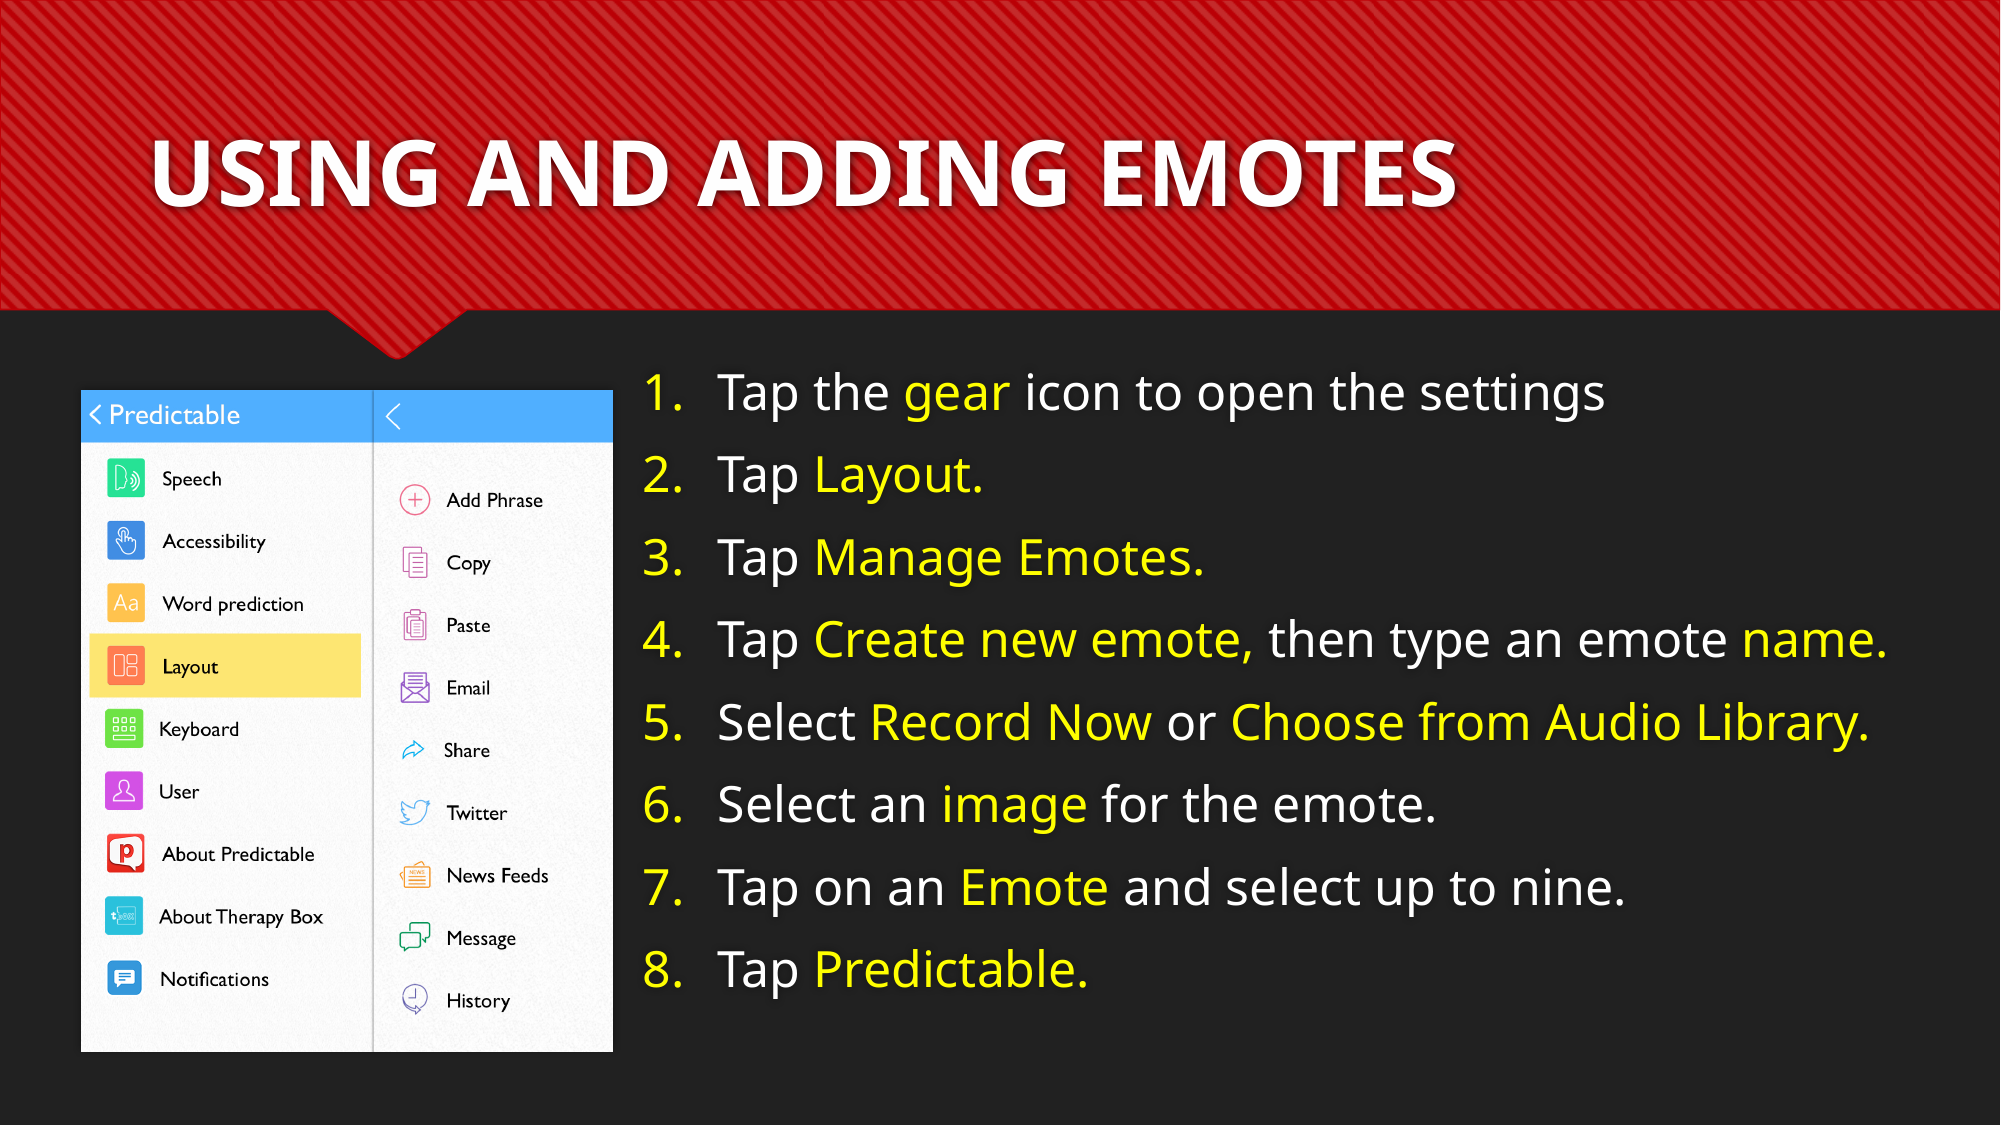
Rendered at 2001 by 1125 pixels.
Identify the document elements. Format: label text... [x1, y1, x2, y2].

title USING AND ADDING EMOTES [132, 73, 1868, 233]
list Tap the gear icon to open the settings Tap Layout. Tap Manage Emotes. Tap Create new emote, then type an emote name. Select Record Now or Choose from Audio Library. Select an image for the emote. Tap on an Emote and select up to nine. Tap Predictable. [627, 352, 2000, 950]
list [66, 390, 628, 1052]
